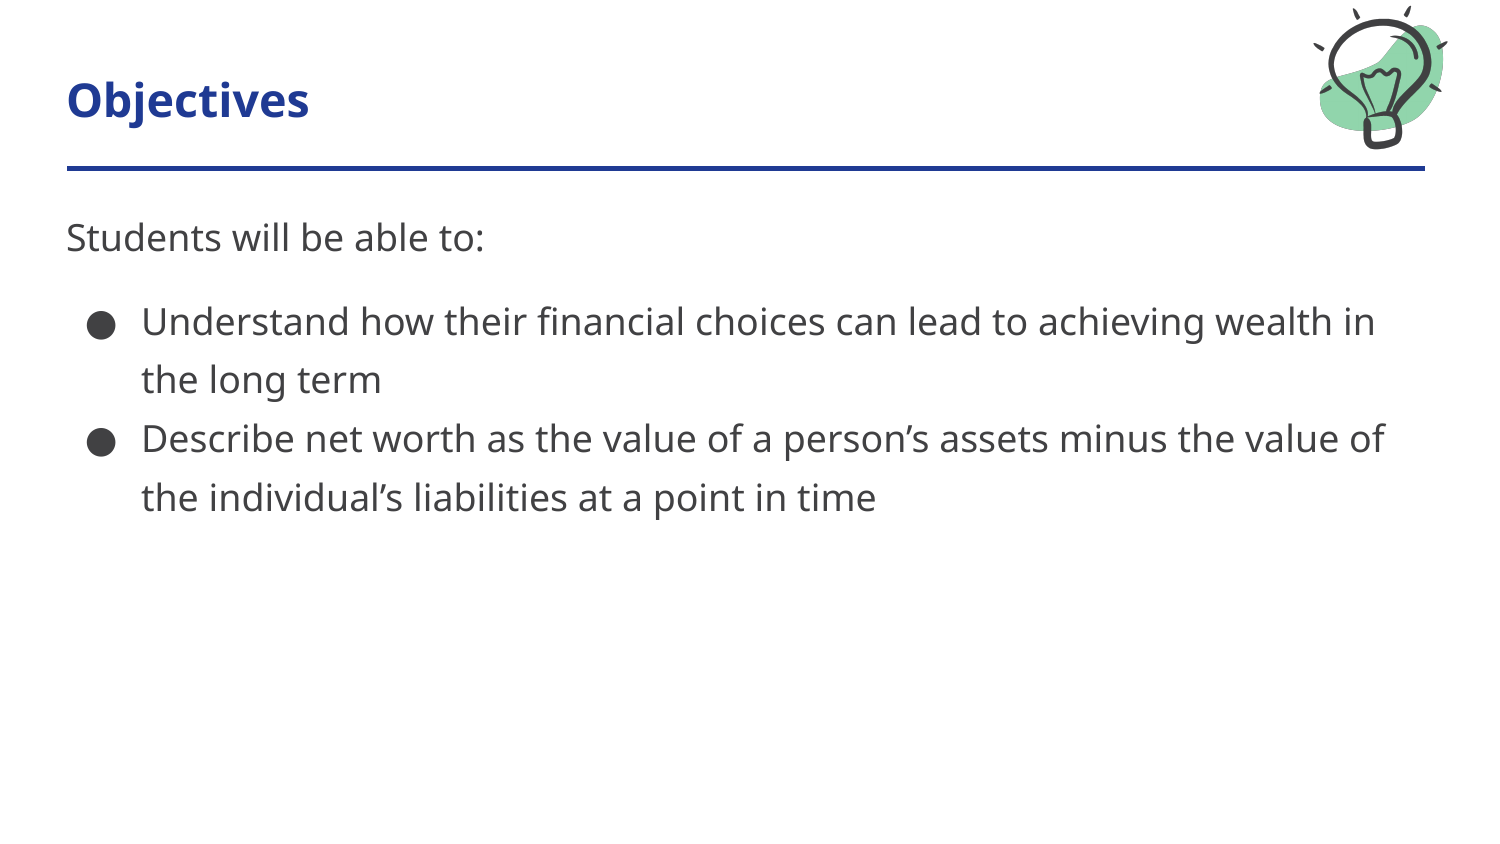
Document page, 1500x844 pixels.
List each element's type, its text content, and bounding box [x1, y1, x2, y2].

picture [1303, 0, 1462, 155]
title Objectives [51, 52, 1298, 147]
list Students will be able to: Understand how their financial choices can lead to achieving wealth in the long term Describe net worth as the value of a person’s assets minus the value of the individual’s liabilities at a point in time [51, 189, 1449, 750]
